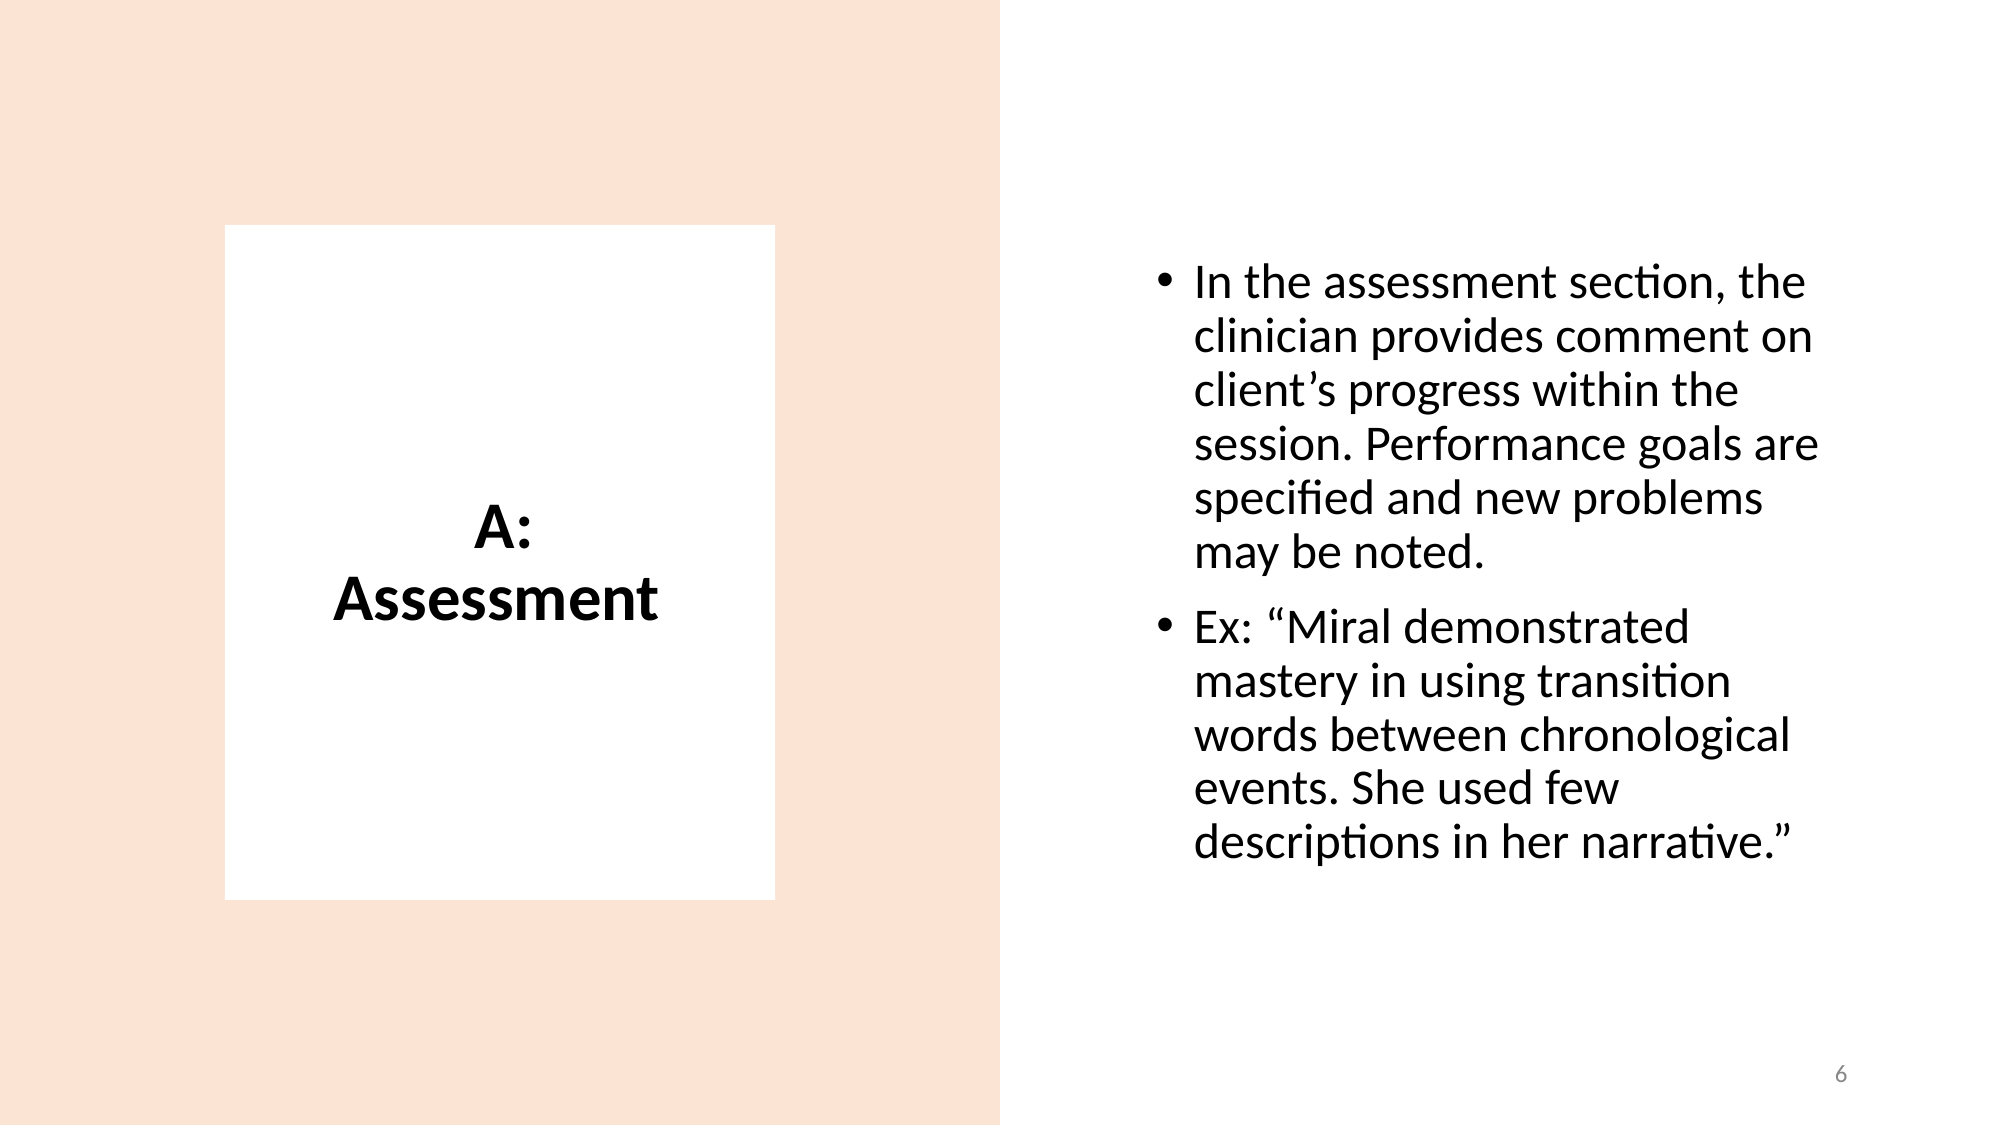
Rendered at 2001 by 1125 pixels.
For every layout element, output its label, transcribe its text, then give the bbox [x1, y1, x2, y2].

text_box [0, 0, 1000, 1125]
slide_number ‹#› [1412, 1042, 1863, 1103]
list In the assessment section, the clinician provides comment on client’s progress within the session. Performance goals are specified and new problems may be noted. Ex: “Miral demonstrated mastery in using transition words between chronological events. She used few descriptions in her narrative.” [1141, 142, 1858, 983]
text_box [1000, 0, 2000, 1125]
text_box [224, 224, 776, 900]
title A: Assessment [294, 296, 714, 829]
